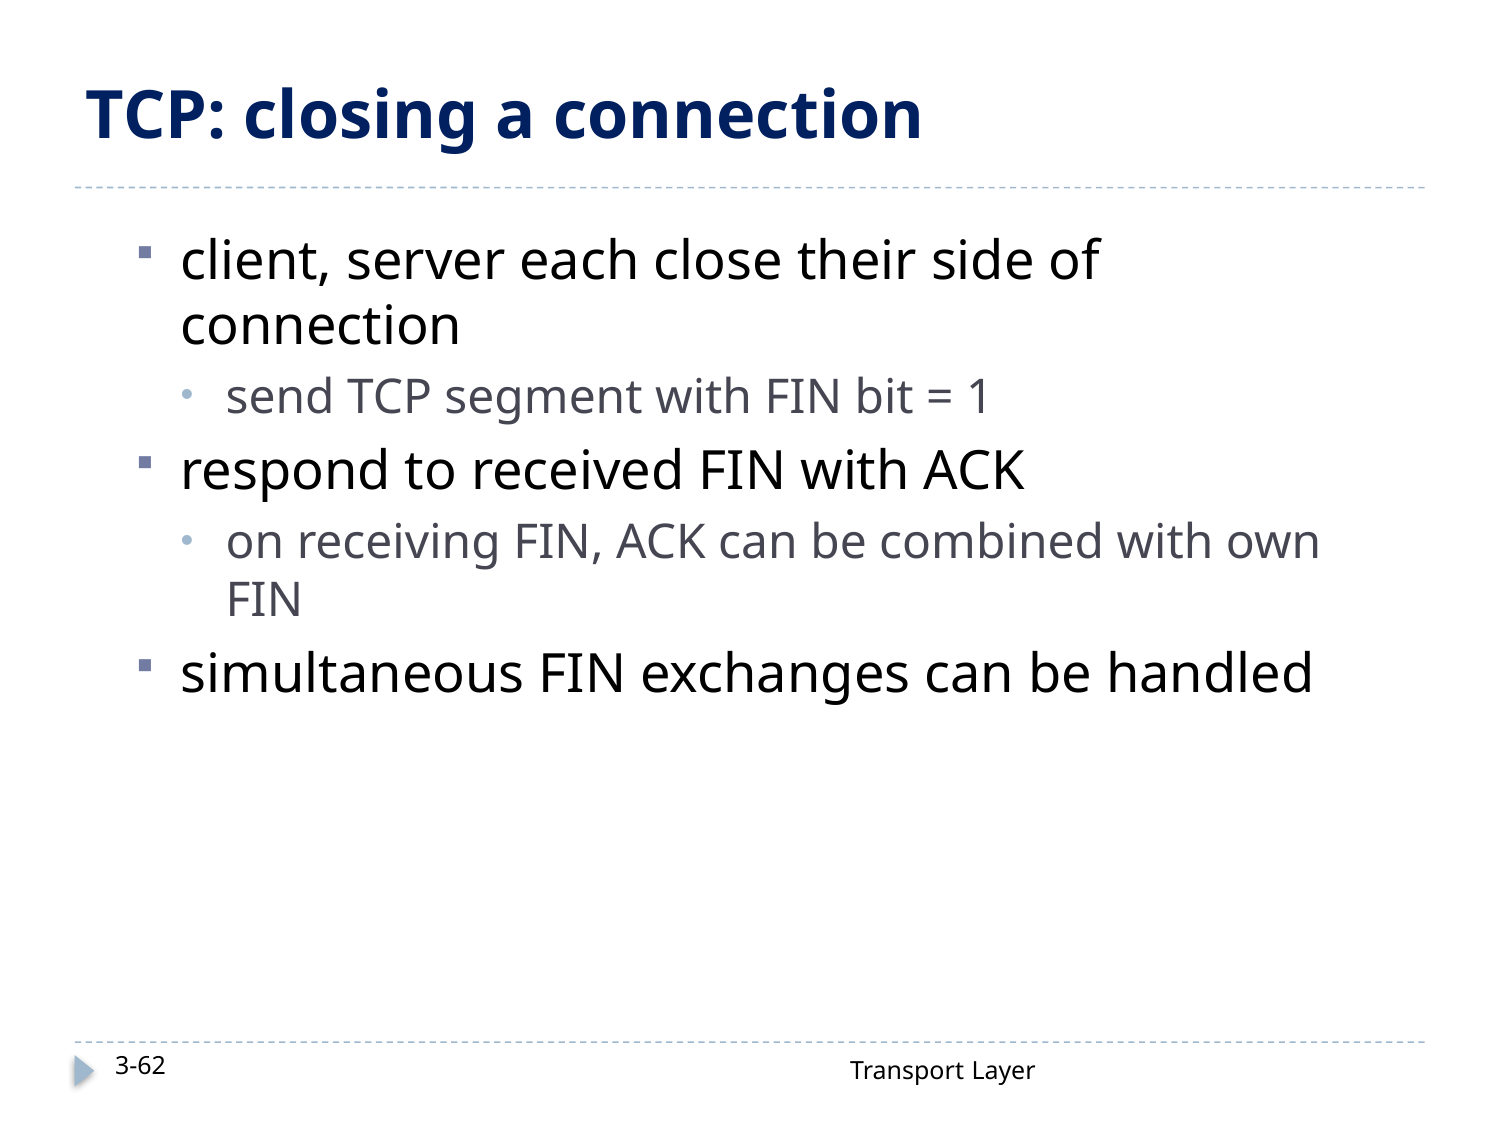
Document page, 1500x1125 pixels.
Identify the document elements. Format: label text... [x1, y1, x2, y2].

list client, server each close their side of connection send TCP segment with FIN bit = 1 respond to received FIN with ACK on receiving FIN, ACK can be combined with own FIN simultaneous FIN exchanges can be handled [120, 217, 1382, 981]
slide_number 3-62 [100, 1042, 426, 1103]
footer Transport Layer [475, 1042, 1051, 1103]
title TCP: closing a connection [71, 39, 1347, 159]
